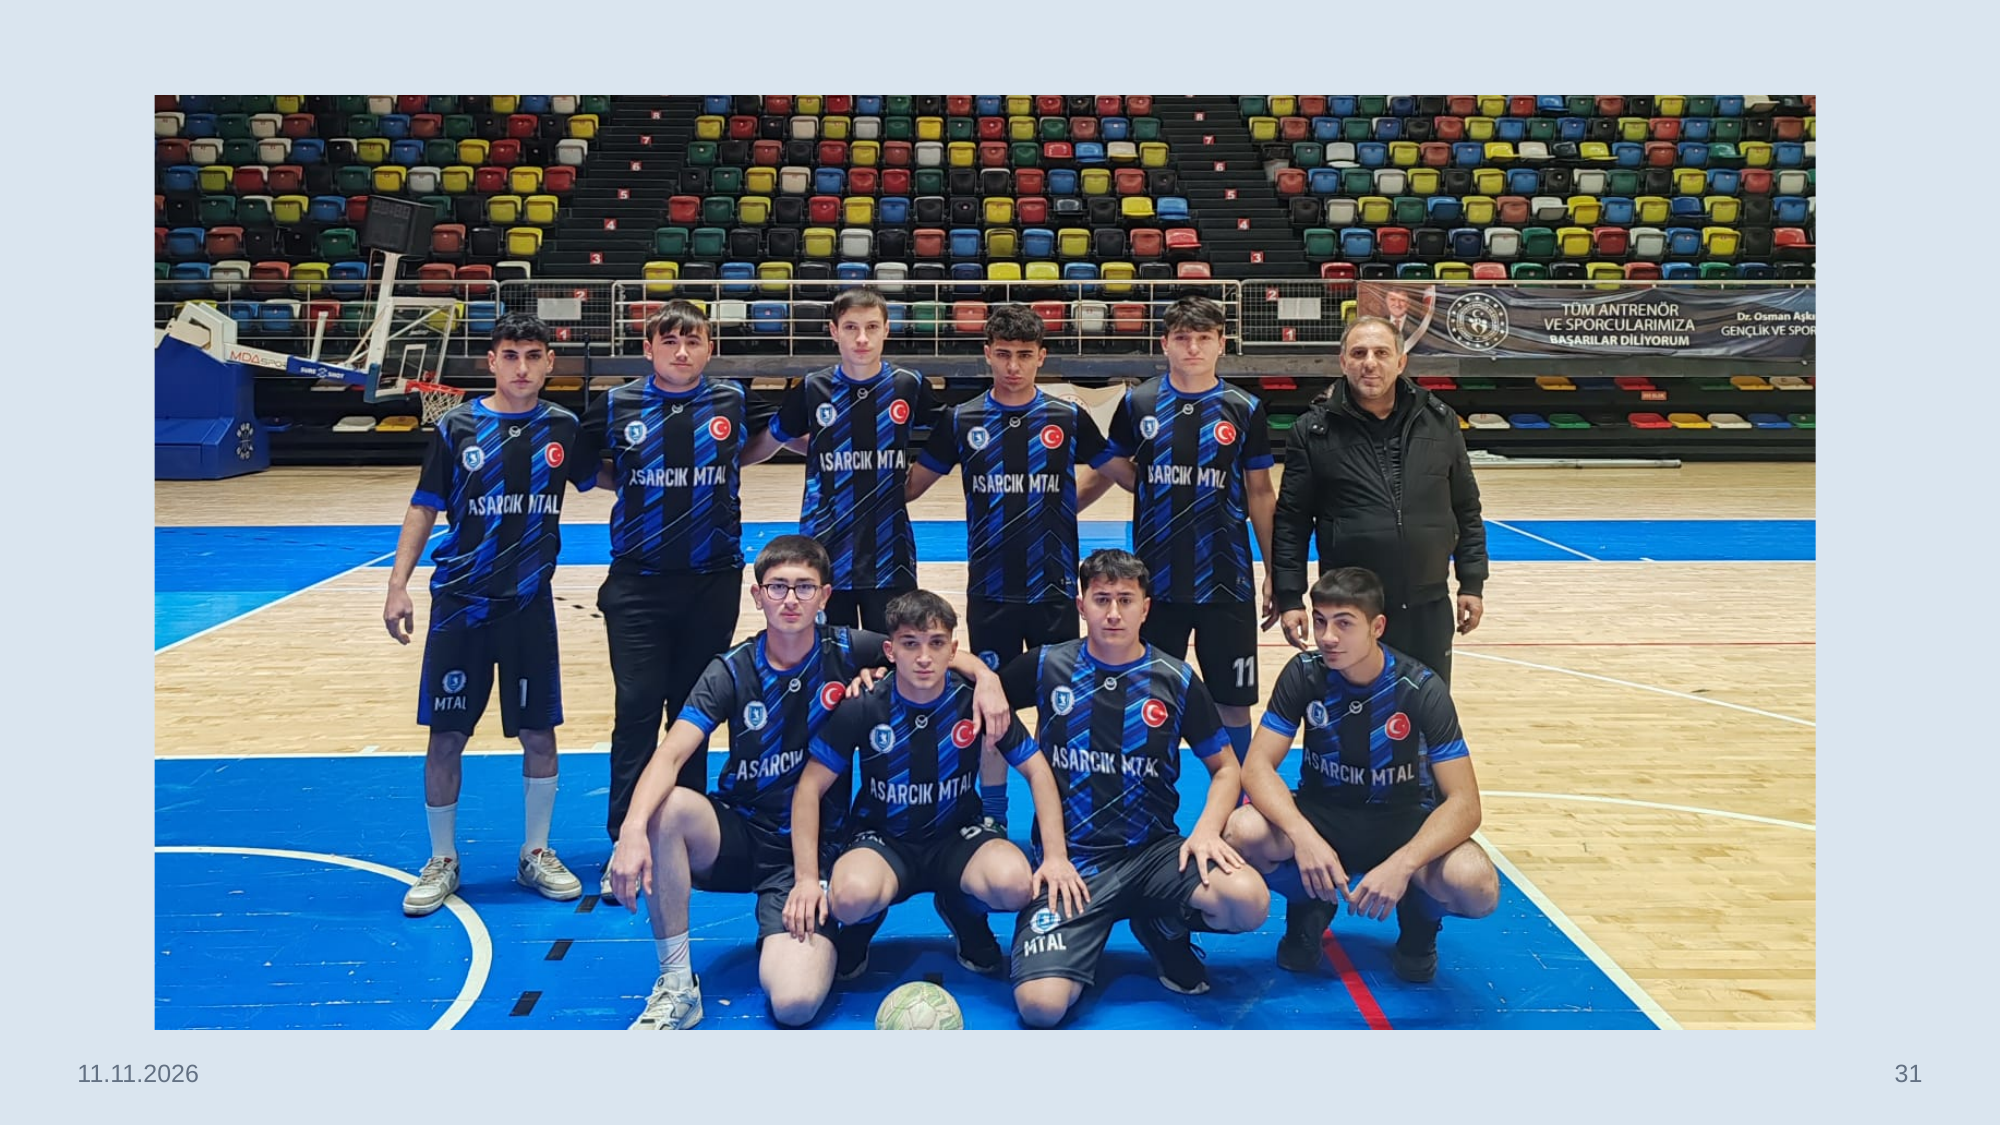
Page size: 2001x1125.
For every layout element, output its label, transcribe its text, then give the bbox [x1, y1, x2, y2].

picture [154, 95, 1816, 1030]
picture [154, 606, 163, 624]
slide_number 31 [1665, 1042, 1938, 1103]
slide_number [62, 1042, 513, 1103]
